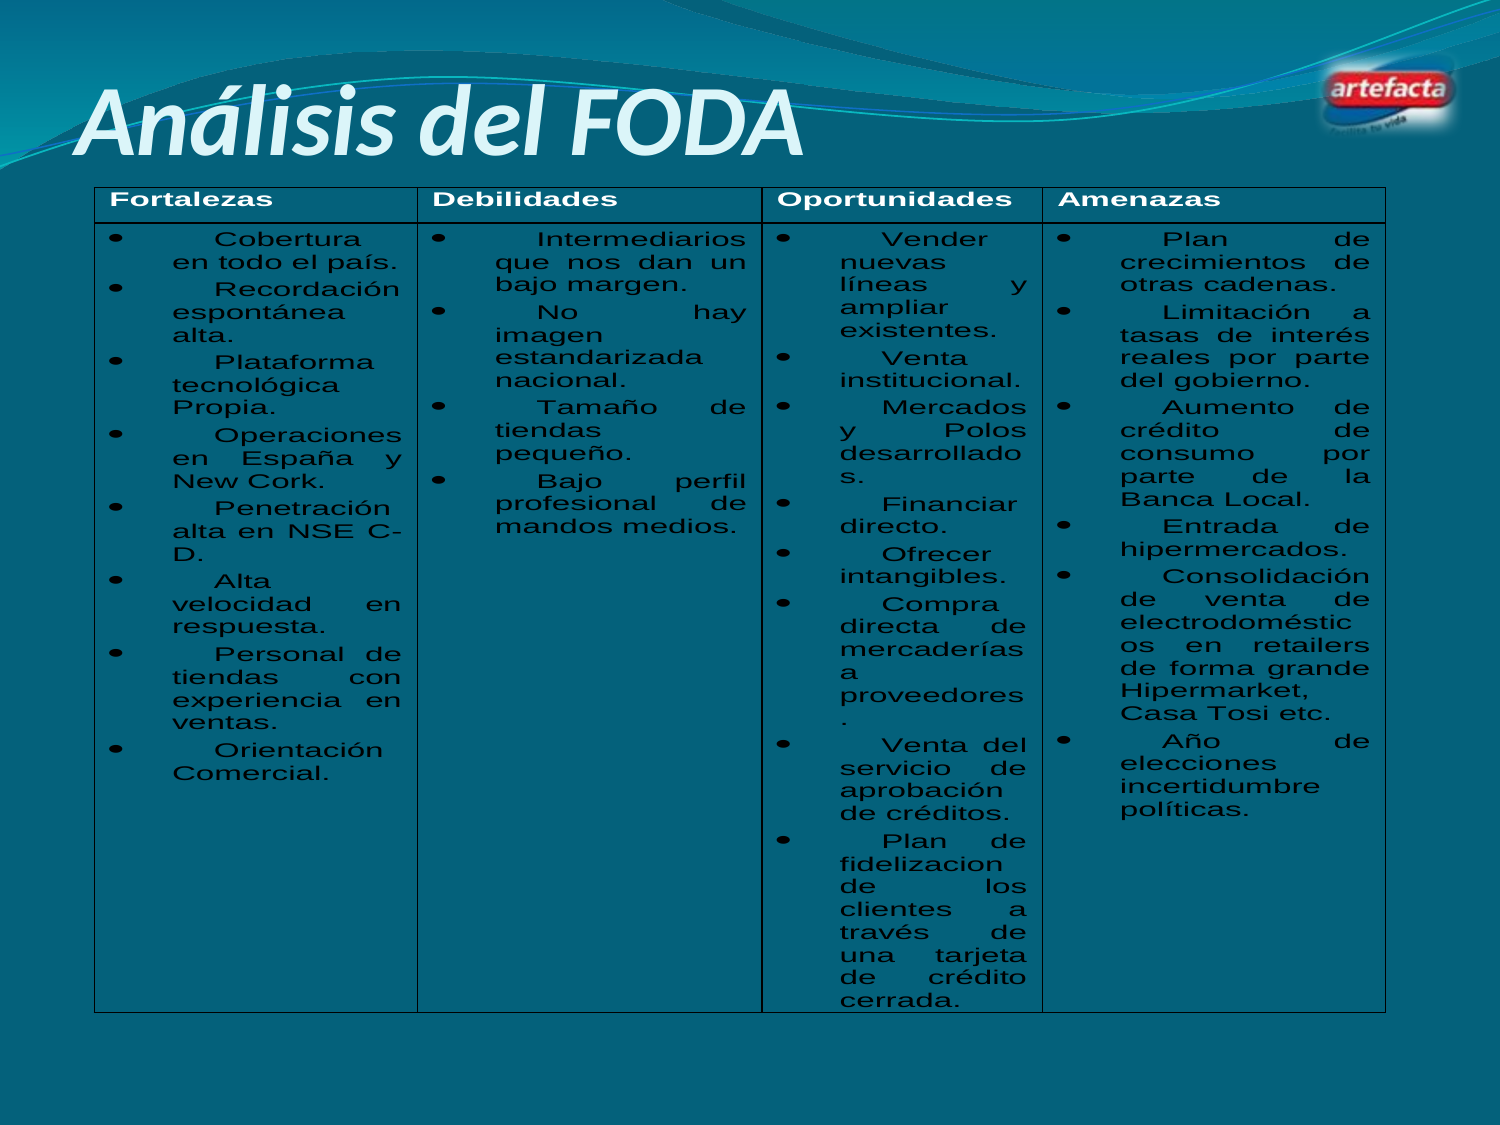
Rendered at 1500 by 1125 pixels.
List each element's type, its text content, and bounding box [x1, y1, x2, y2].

picture [1312, 51, 1459, 135]
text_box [93, 187, 1430, 1037]
title Análisis del FODA [74, 46, 1426, 177]
